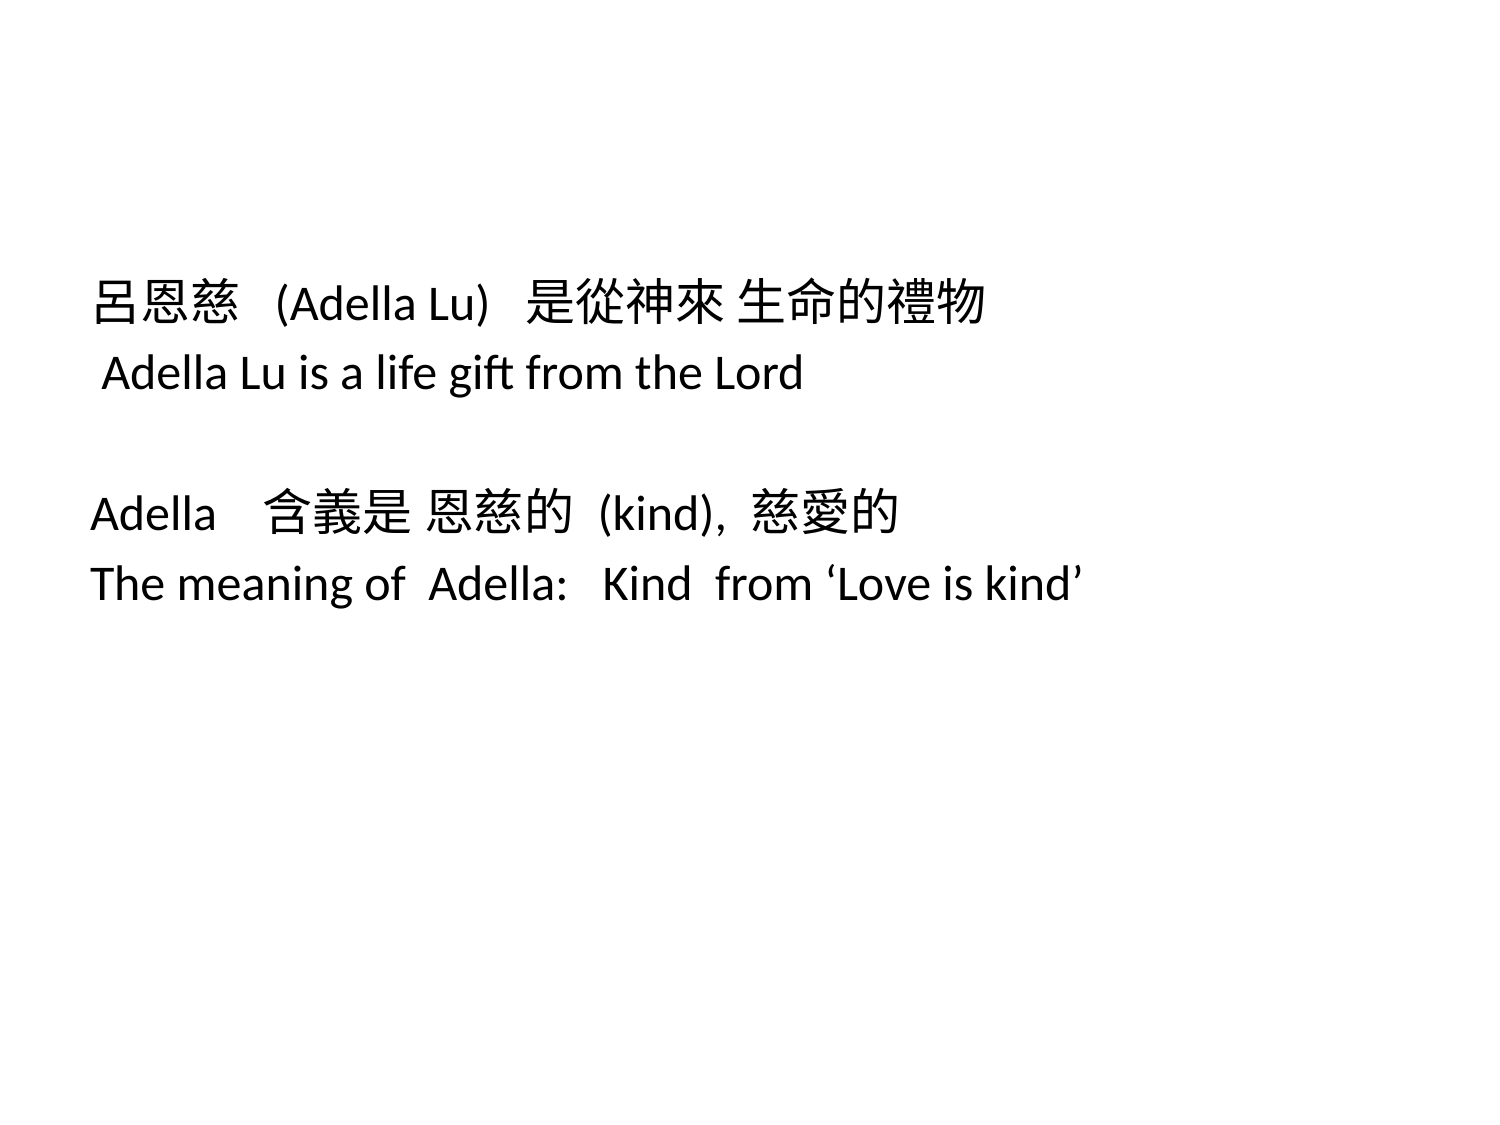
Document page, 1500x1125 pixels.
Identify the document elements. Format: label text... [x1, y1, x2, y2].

list 呂恩慈 (Adella Lu) 是從神來 生命的禮物 Adella Lu is a life gift from the Lord Adella 含義是 恩慈的 (kind), 慈愛的 The meaning of Adella: Kind from ‘Love is kind’ [75, 262, 1425, 1005]
